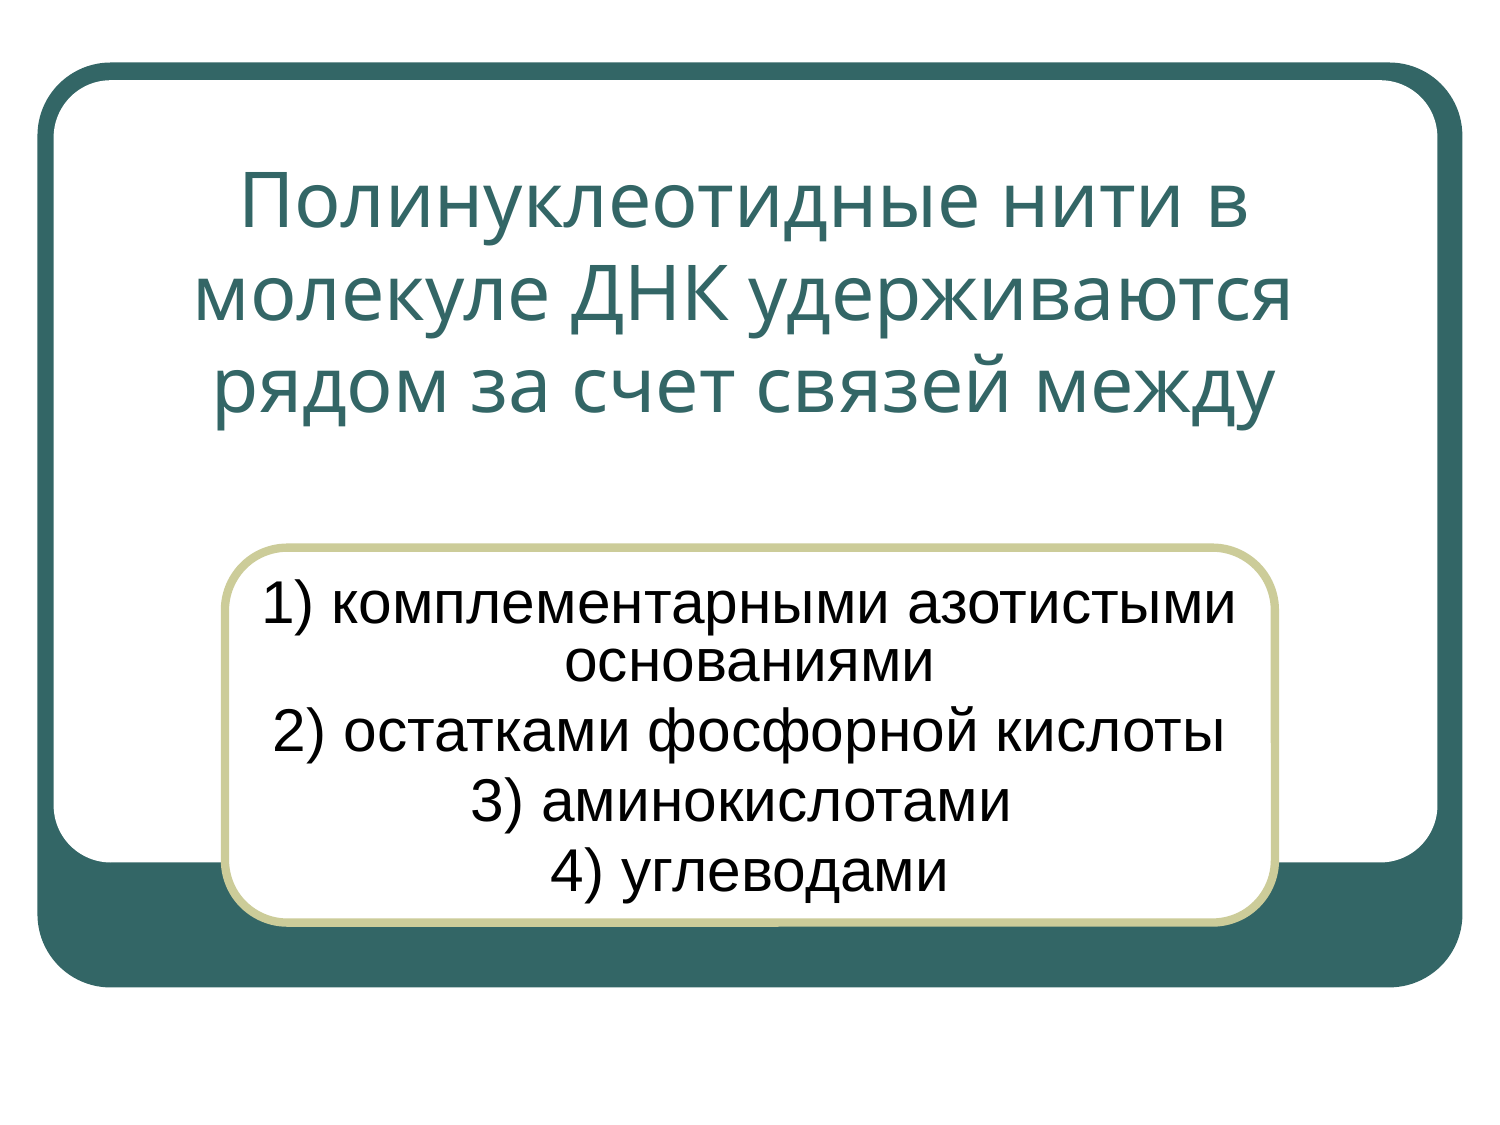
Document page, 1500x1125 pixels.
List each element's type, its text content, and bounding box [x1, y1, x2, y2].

subtitle 1) комплементарными азотистыми основаниями 2) остатками фосфорной кислоты 3) аминокислотами 4) углеводами [241, 562, 1259, 918]
title Полинуклеотидные нити в молекуле ДНК удерживаются рядом за счет связей между [52, 77, 1436, 501]
